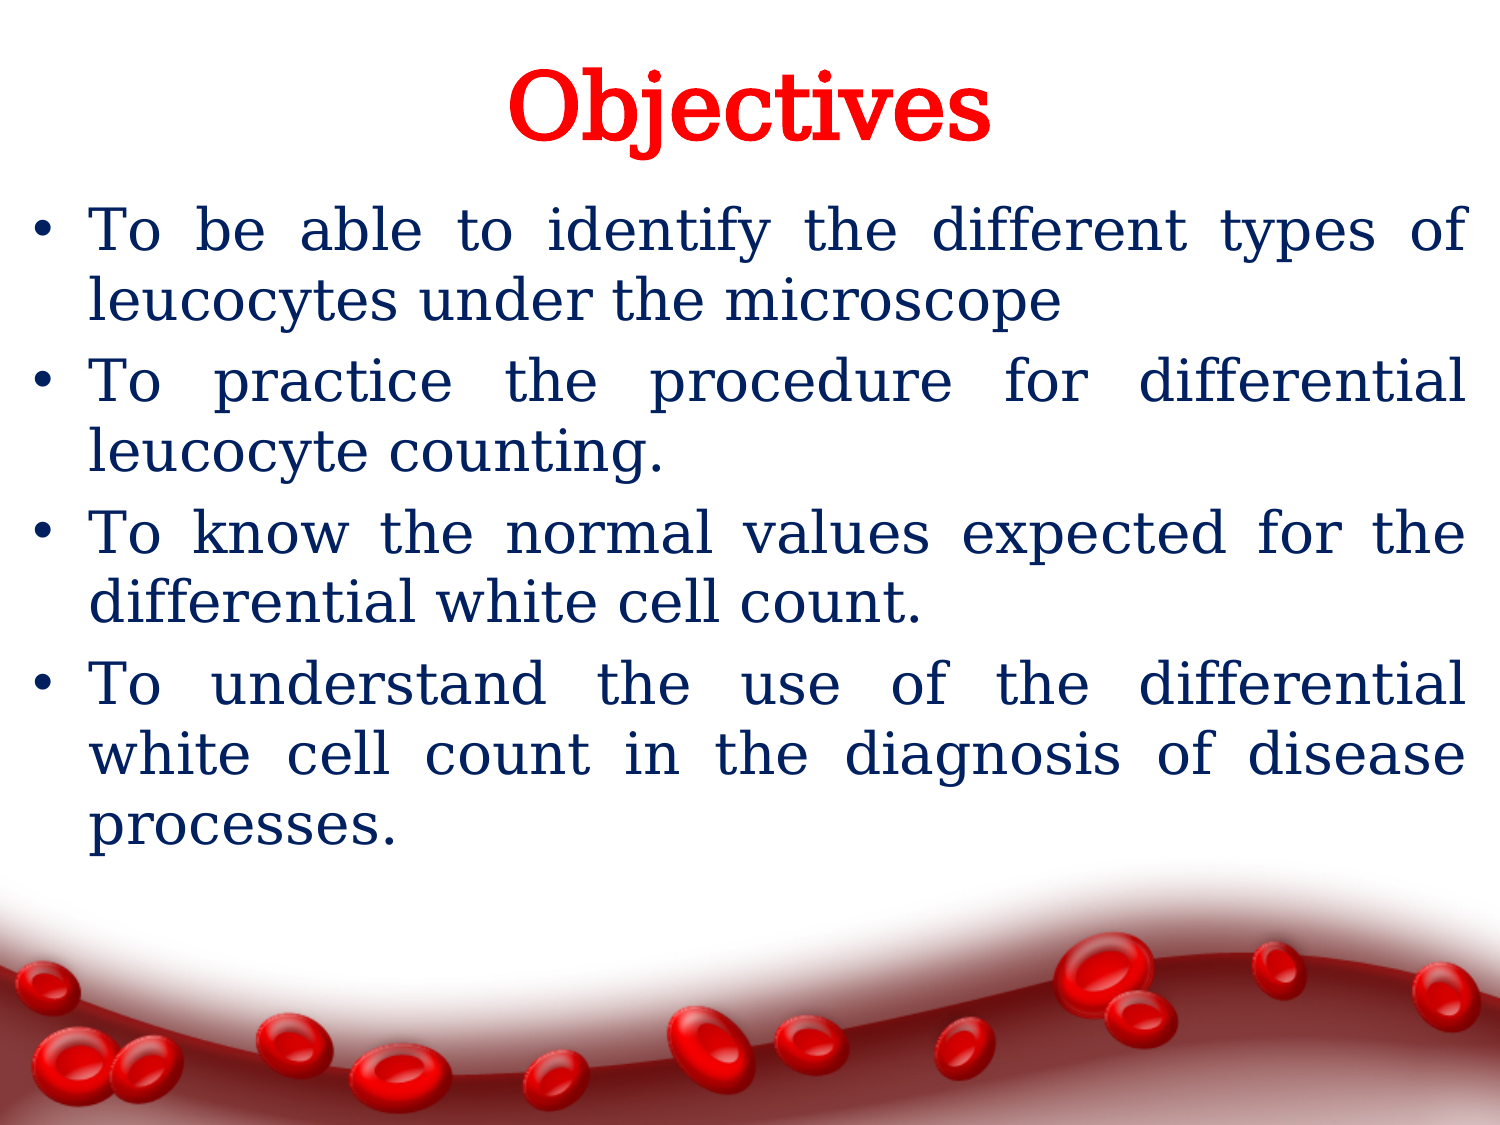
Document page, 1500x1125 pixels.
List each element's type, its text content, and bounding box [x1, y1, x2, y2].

picture [0, 0, 1500, 1125]
list To be able to identify the different types of leucocytes under the microscope To practice the procedure for differential leucocyte counting. To know the normal values expected for the differential white cell count. To understand the use of the differential white cell count in the diagnosis of disease processes. [17, 184, 1483, 976]
title Objectives [17, 19, 1483, 184]
